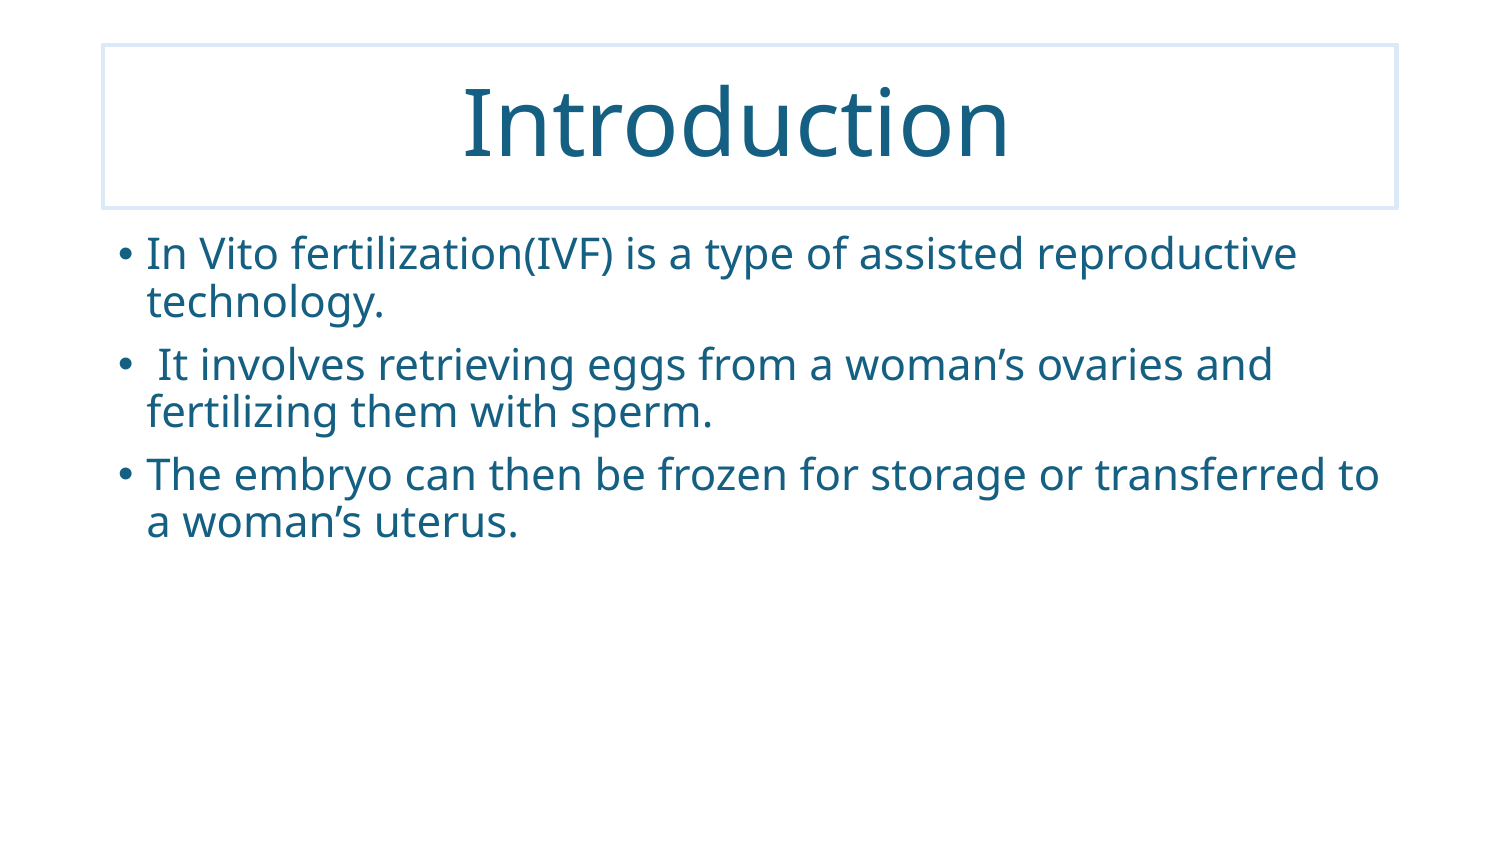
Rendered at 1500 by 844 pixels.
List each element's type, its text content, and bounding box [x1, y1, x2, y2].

list In Vito fertilization(IVF) is a type of assisted reproductive technology. It involves retrieving eggs from a woman’s ovaries and fertilizing them with sperm. The embryo can then be frozen for storage or transferred to a woman’s uterus. [103, 456, 1397, 760]
title Introduction [103, 44, 1397, 208]
text_box [78, 387, 1421, 456]
list In Vito fertilization(IVF) is a type of assisted reproductive technology. It involves retrieving eggs from a woman’s ovaries and fertilizing them with sperm. The embryo can then be frozen for storage or transferred to a woman’s uterus. [103, 224, 1397, 387]
